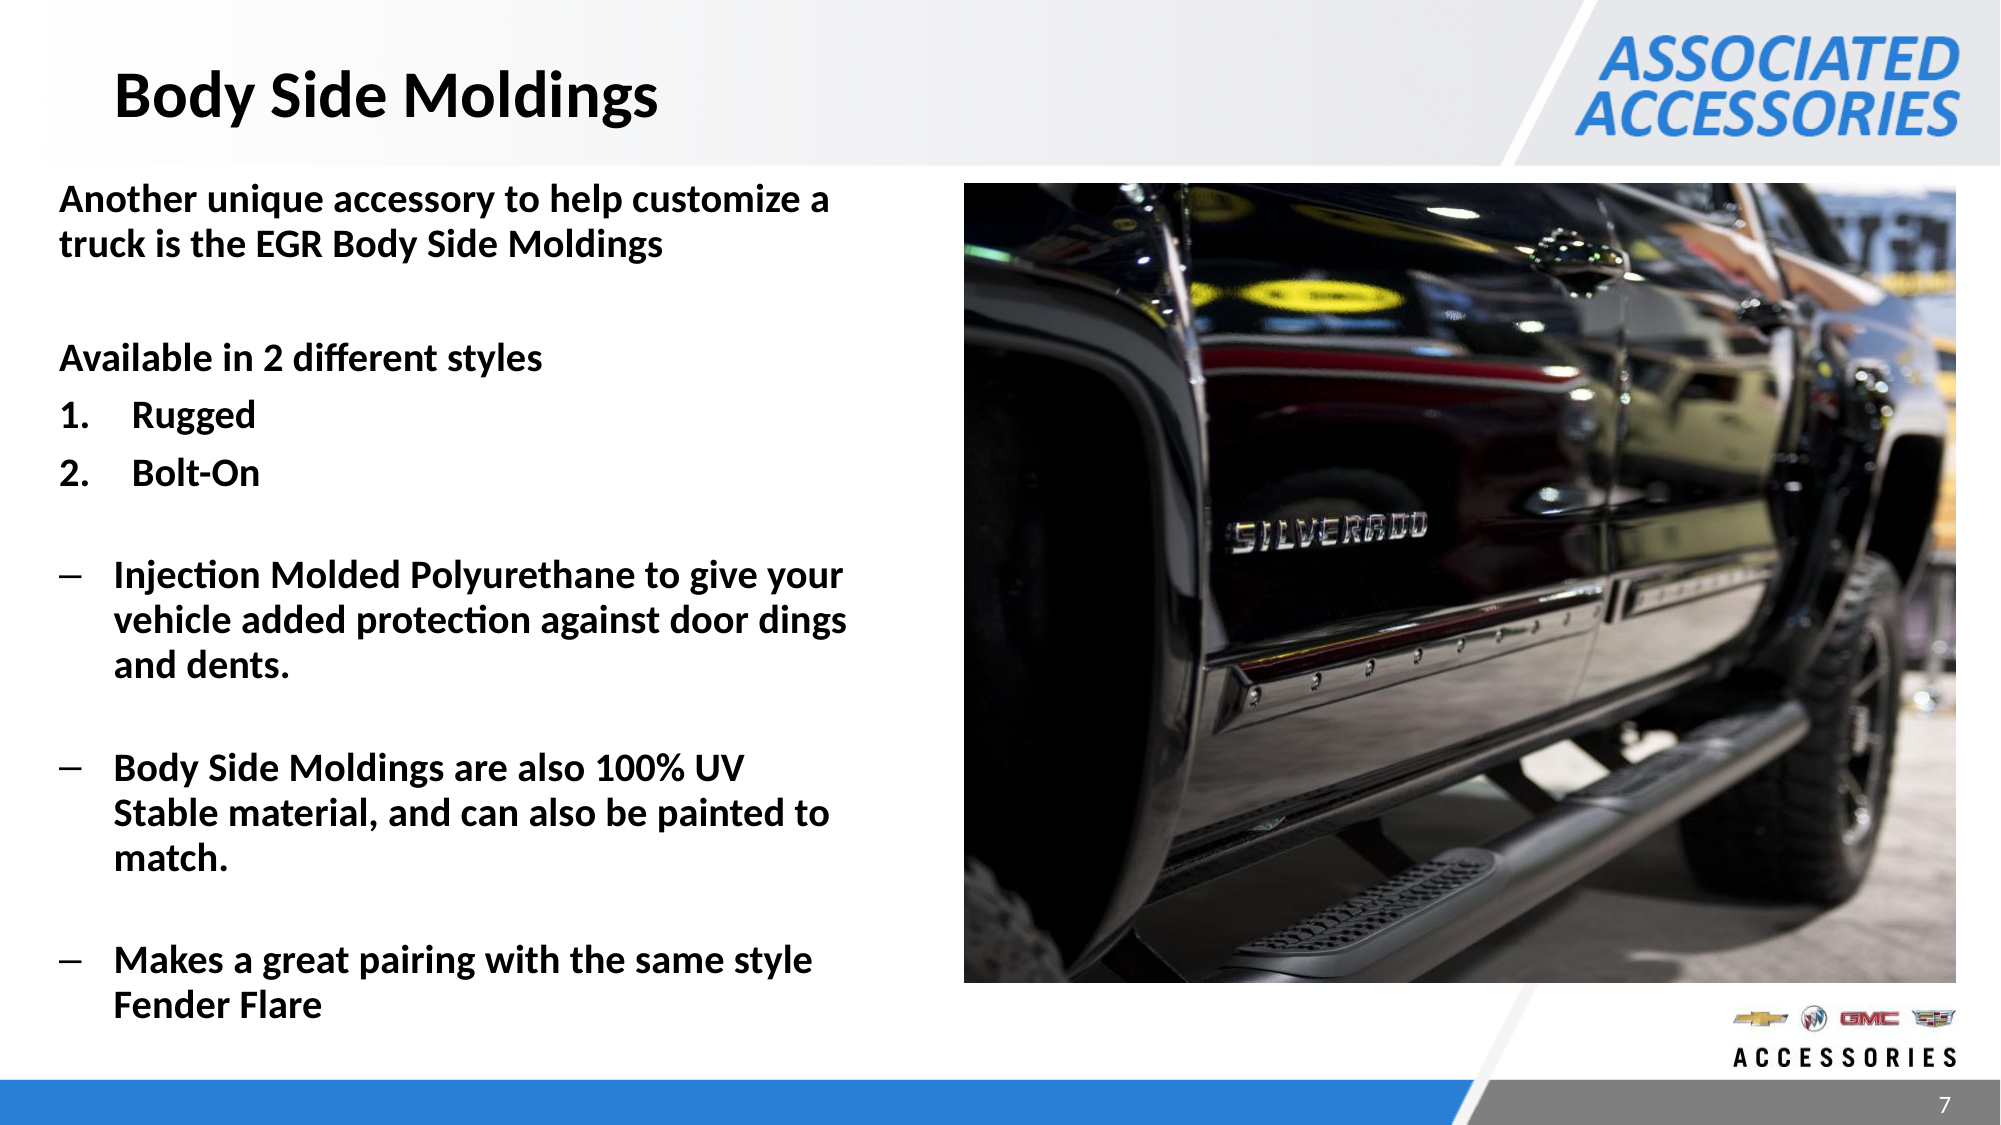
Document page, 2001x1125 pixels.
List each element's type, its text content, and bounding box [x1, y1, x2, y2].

list Another unique accessory to help customize a truck is the EGR Body Side Moldings Available in 2 different styles Rugged Bolt-On Injection Molded Polyurethane to give your vehicle added protection against door dings and dents. Body Side Moldings are also 100% UV Stable material, and can also be painted to match. Makes a great pairing with the same style Fender Flare [26, 168, 866, 1037]
picture [0, 0, 2001, 1125]
title Body Side Moldings [99, 4, 1520, 193]
slide_number 7 [1900, 1073, 1967, 1125]
